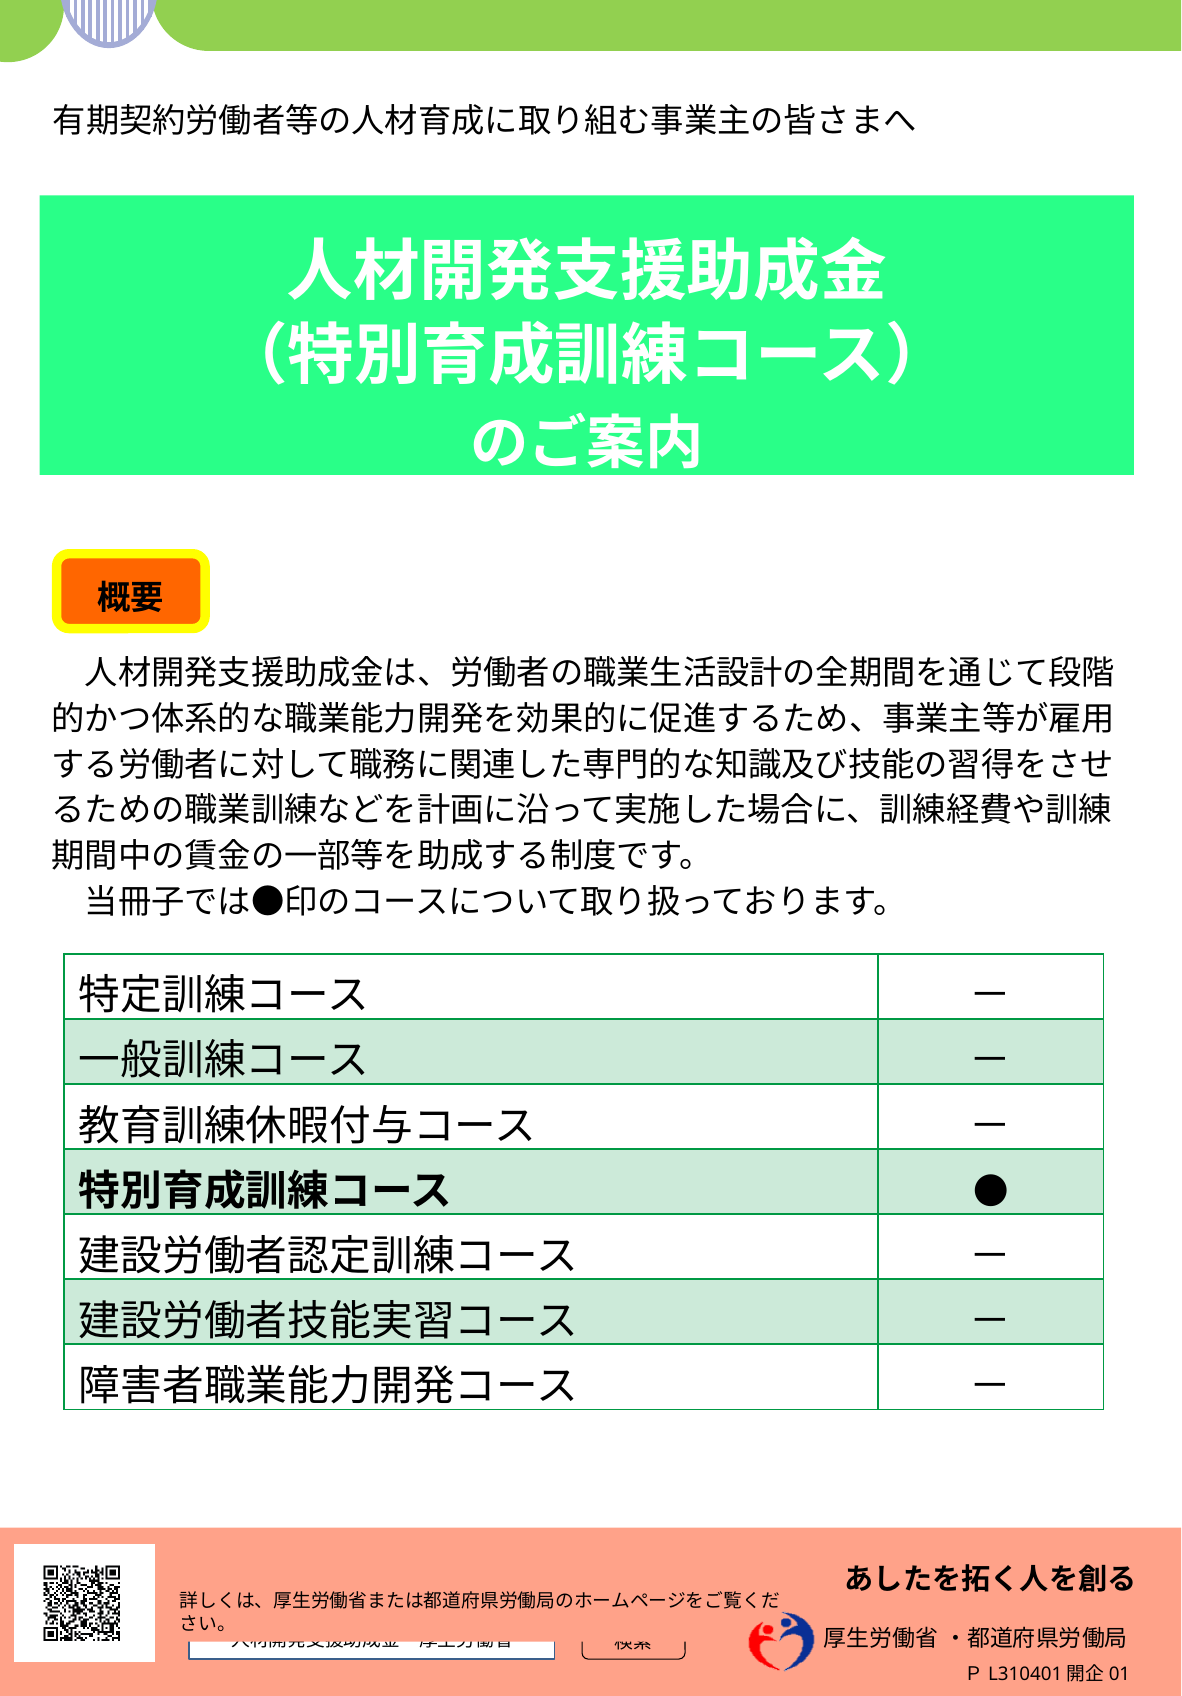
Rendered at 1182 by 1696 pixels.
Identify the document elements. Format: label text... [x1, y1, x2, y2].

table_cell 障害者職業能力開発コース [65, 1345, 877, 1409]
table_cell 建設労働者認定訓練コース [65, 1215, 877, 1278]
table_header 特定訓練コース [65, 955, 877, 1018]
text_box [0, 0, 1182, 63]
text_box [0, 1527, 1182, 1696]
table_cell ● [879, 1150, 1103, 1213]
table_cell 特別育成訓練コース [65, 1150, 877, 1213]
table_cell － [879, 1085, 1103, 1148]
table_cell － [879, 1345, 1103, 1409]
text_box 有期契約労働者等の人材育成に取り組む事業主の皆さまへ [37, 91, 1136, 199]
table_header － [879, 955, 1103, 1018]
text_box 人材開発支援助成金は、労働者の職業生活設計の全期間を通じて段階的かつ体系的な職業能力開発を効果的に促進するため、事業主等が雇用する労働者に対して職務に関連した専門的な知識及び技能の習得をさせるための職業訓練などを計画に沿って実施した場合に、訓練経費や訓練期間中の賃金の一部等を助成する制度です。 当冊子では●印のコースについて取り扱っております。 [35, 636, 1136, 929]
table_cell 一般訓練コース [65, 1020, 877, 1083]
text_box 人材開発支援助成金 （特別育成訓練コース） のご案内 [38, 193, 1136, 477]
table_cell － [879, 1215, 1103, 1278]
table_cell 建設労働者技能実習コース [65, 1280, 877, 1343]
text_box 概要 [54, 551, 208, 631]
table_cell － [879, 1020, 1103, 1083]
table_cell 教育訓練休暇付与コース [65, 1085, 877, 1148]
picture [36, 1558, 126, 1648]
table_cell － [879, 1280, 1103, 1343]
